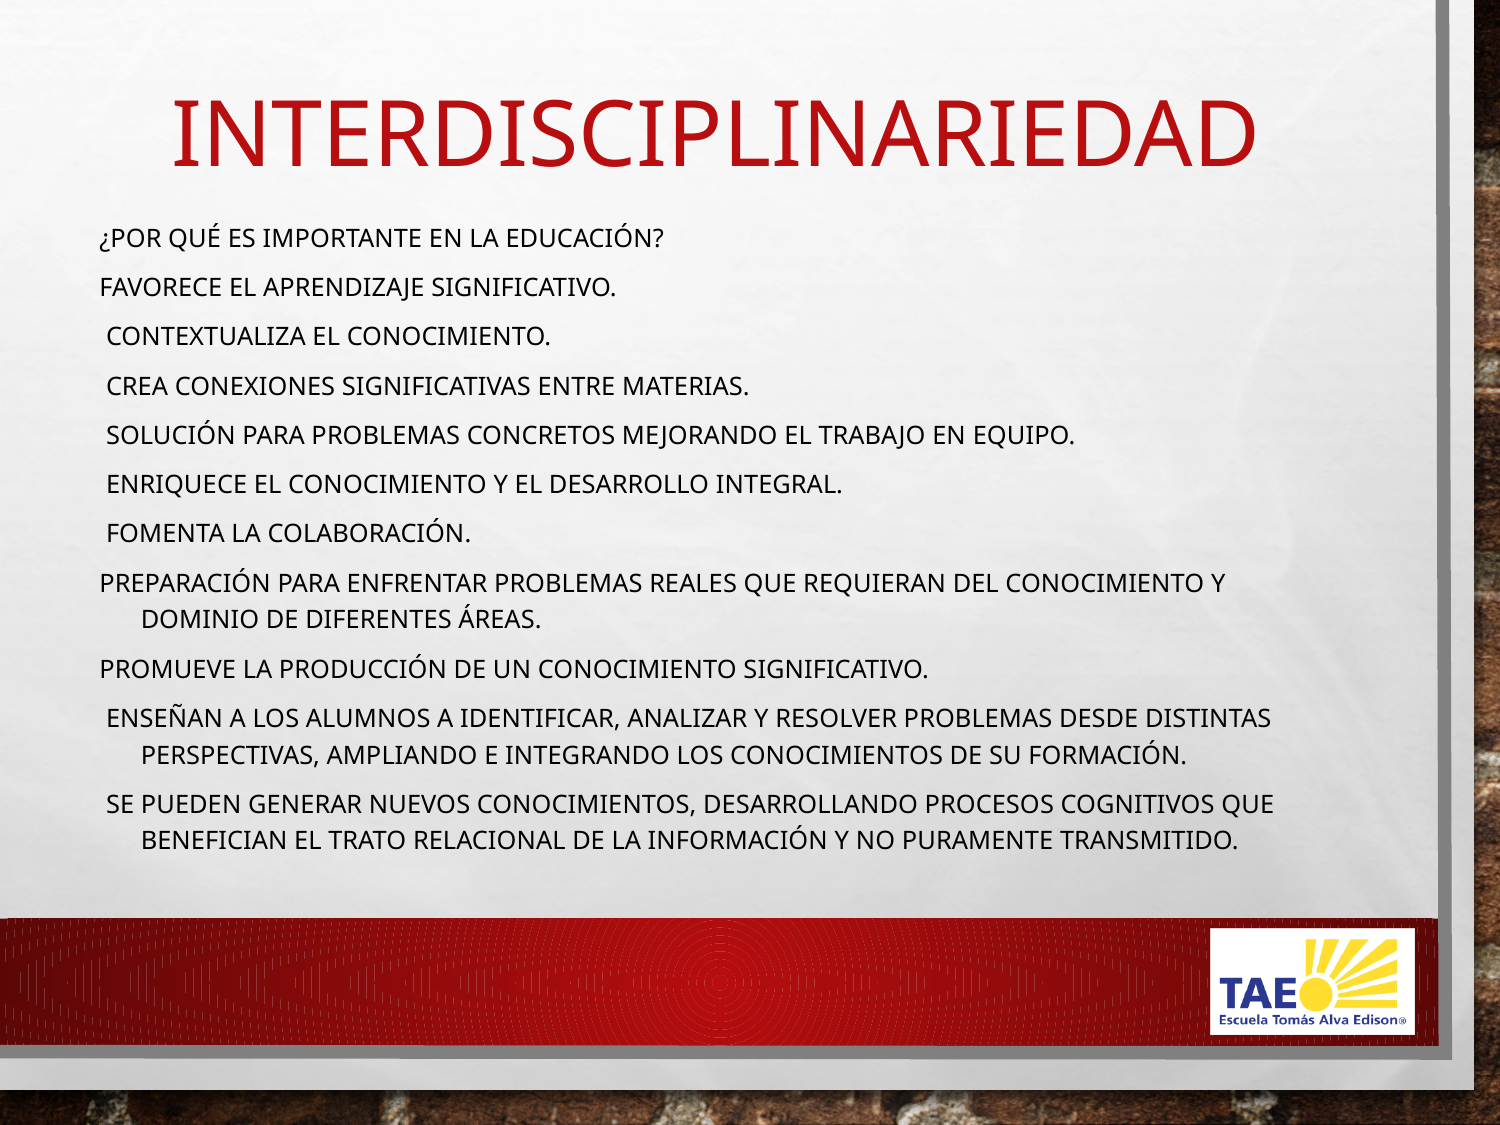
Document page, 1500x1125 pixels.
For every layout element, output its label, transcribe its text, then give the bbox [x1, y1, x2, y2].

list ¿Por qué es importante en la educación? Favorece el aprendizaje significativo. Contextualiza el conocimiento. Crea conexiones significativas entre materias. Solución para problemas concretos mejorando el trabajo en equipo. Enriquece el conocimiento y el desarrollo integral. Fomenta la colaboración. Preparación para enfrentar problemas reales que requieran del conocimiento y dominio de diferentes áreas. Promueve la producción de un conocimiento significativo. Enseñan a los alumnos a identificar, analizar y resolver problemas desde distintas perspectivas, ampliando e integrando los conocimientos de su formación. Se pueden generar nuevos conocimientos, desarrollando procesos cognitivos que benefician el trato relacional de la información y no puramente transmitido. [84, 208, 1364, 882]
picture [0, 0, 1500, 1125]
picture [1210, 928, 1415, 1035]
title INTERDISCIPLINARIEDAD [76, 42, 1356, 232]
